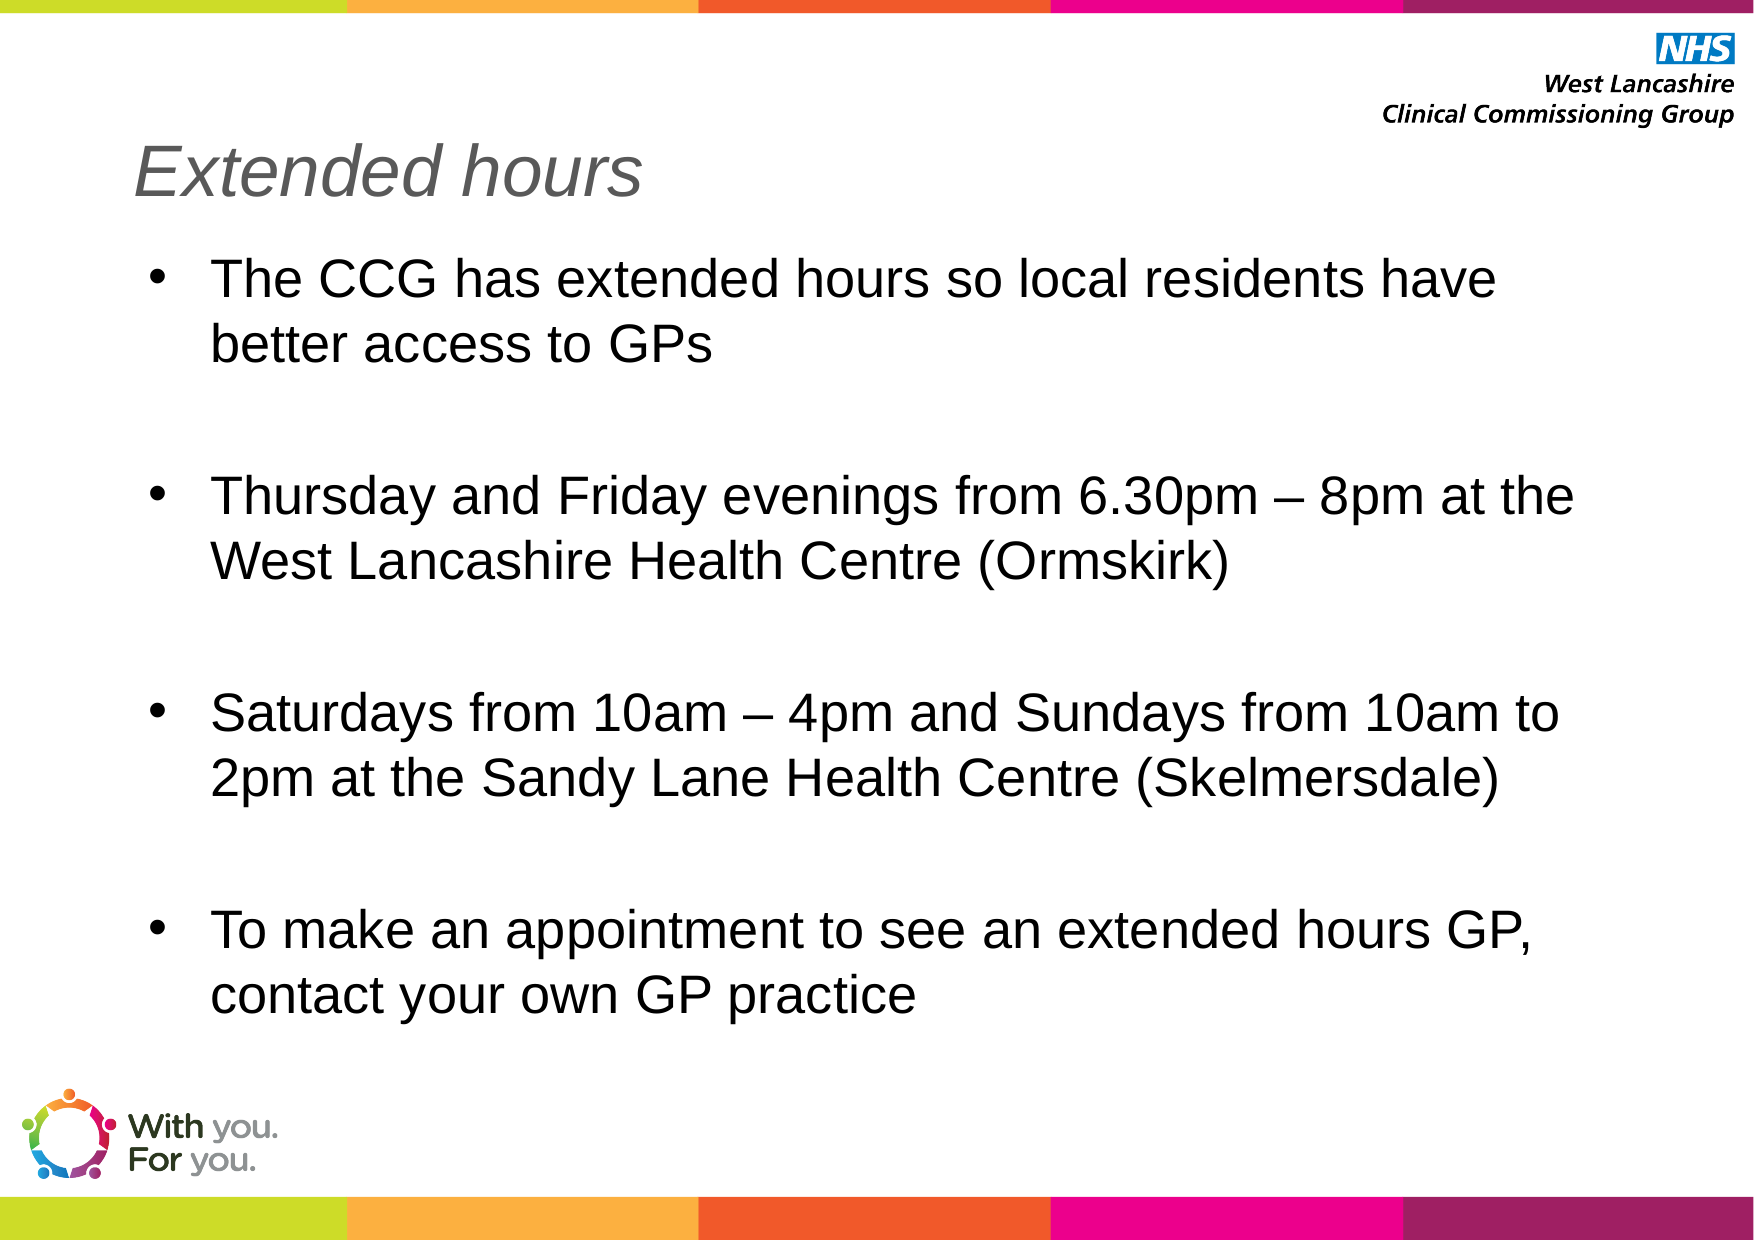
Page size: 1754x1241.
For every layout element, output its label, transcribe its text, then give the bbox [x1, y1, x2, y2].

picture [0, 0, 1754, 1240]
title Extended hours [117, 112, 1607, 223]
list The CCG has extended hours so local residents have better access to GPs Thursday and Friday evenings from 6.30pm – 8pm at the West Lancashire Health Centre (Ormskirk) Saturdays from 10am – 4pm and Sundays from 10am to 2pm at the Sandy Lane Health Centre (Skelmersdale) To make an appointment to see an extended hours GP, contact your own GP practice [132, 235, 1607, 1057]
